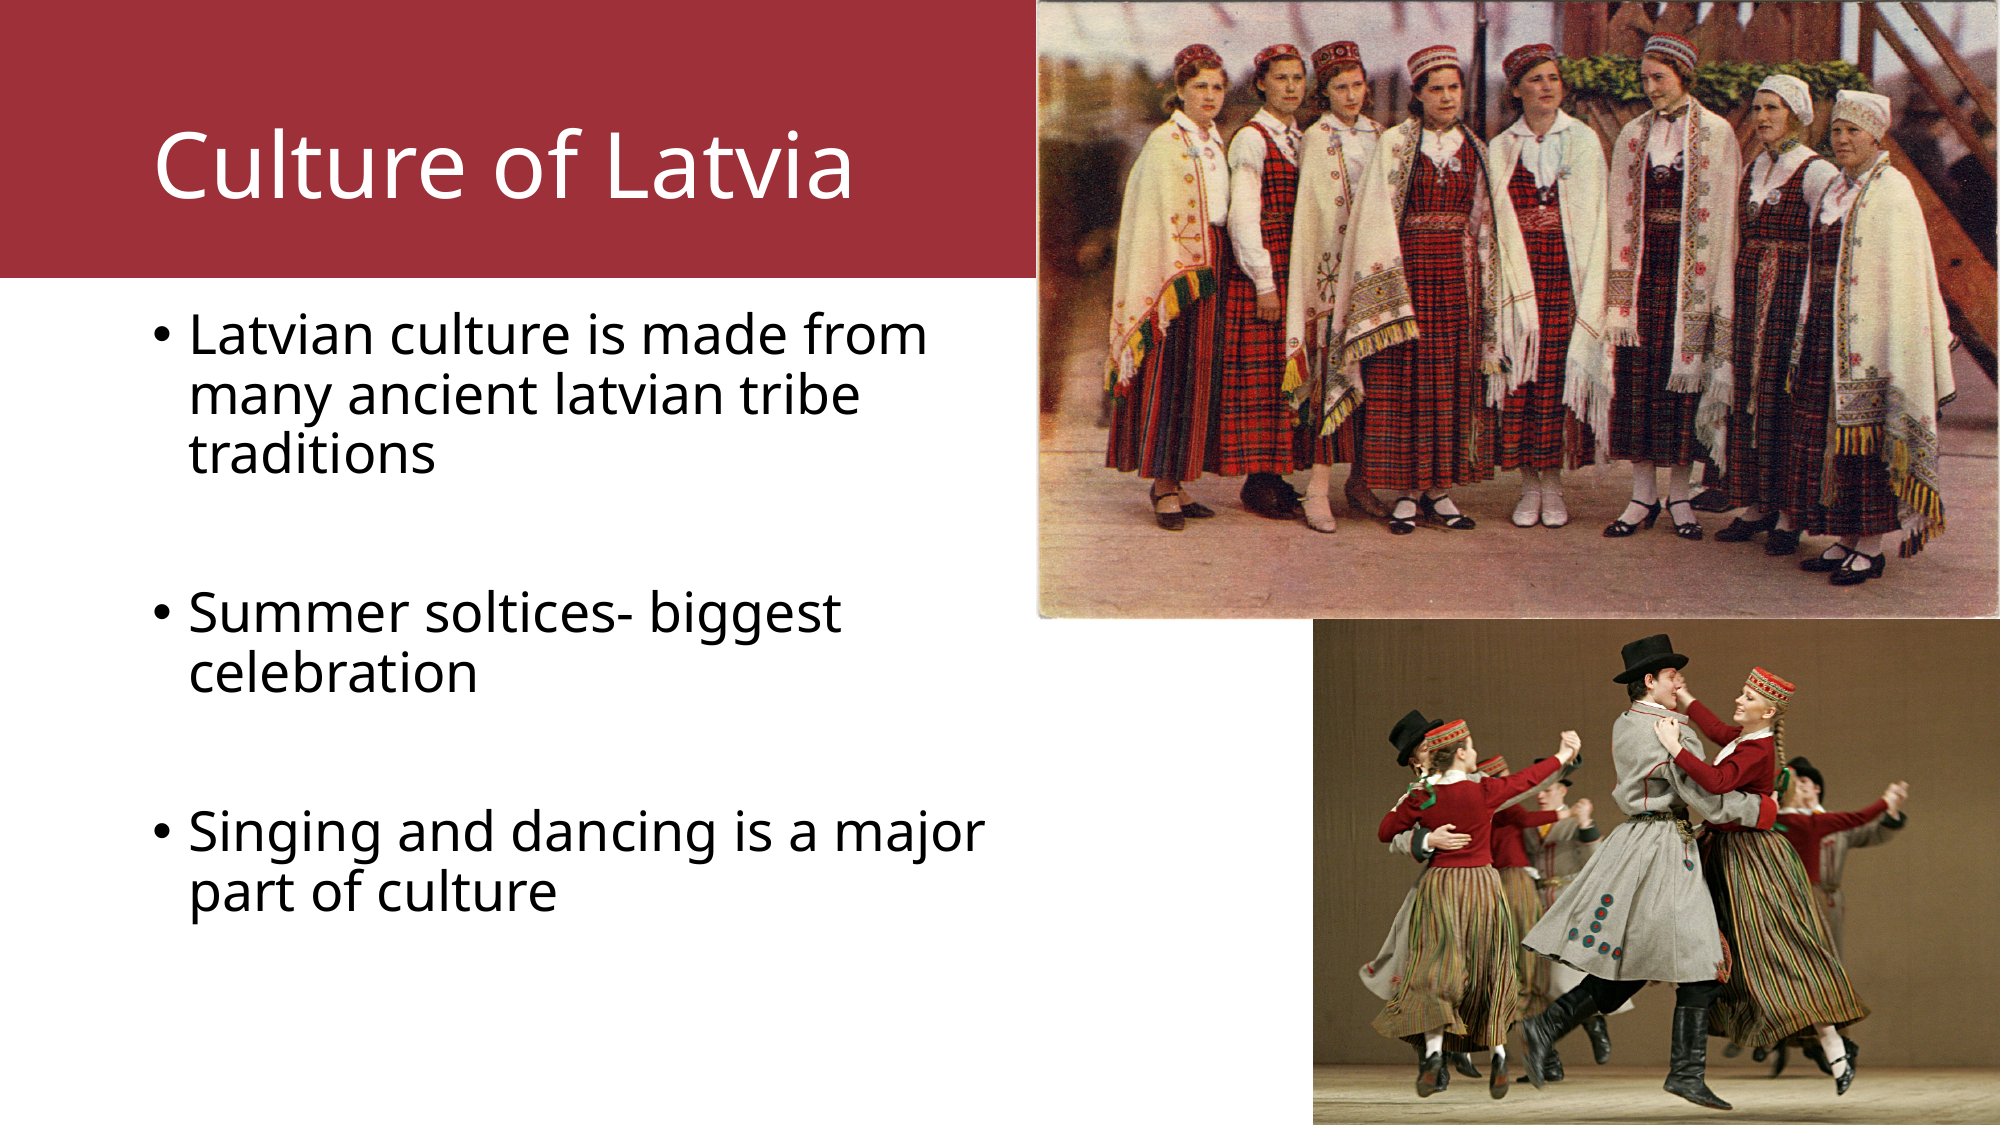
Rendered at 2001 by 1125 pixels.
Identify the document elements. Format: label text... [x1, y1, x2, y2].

title Culture of Latvia [137, 59, 1036, 278]
text_box [0, 0, 1036, 278]
picture [1036, 0, 2000, 1125]
list Latvian culture is made from many ancient latvian tribe traditions Summer soltices- biggest celebration Singing and dancing is a major part of culture [137, 299, 1022, 1014]
